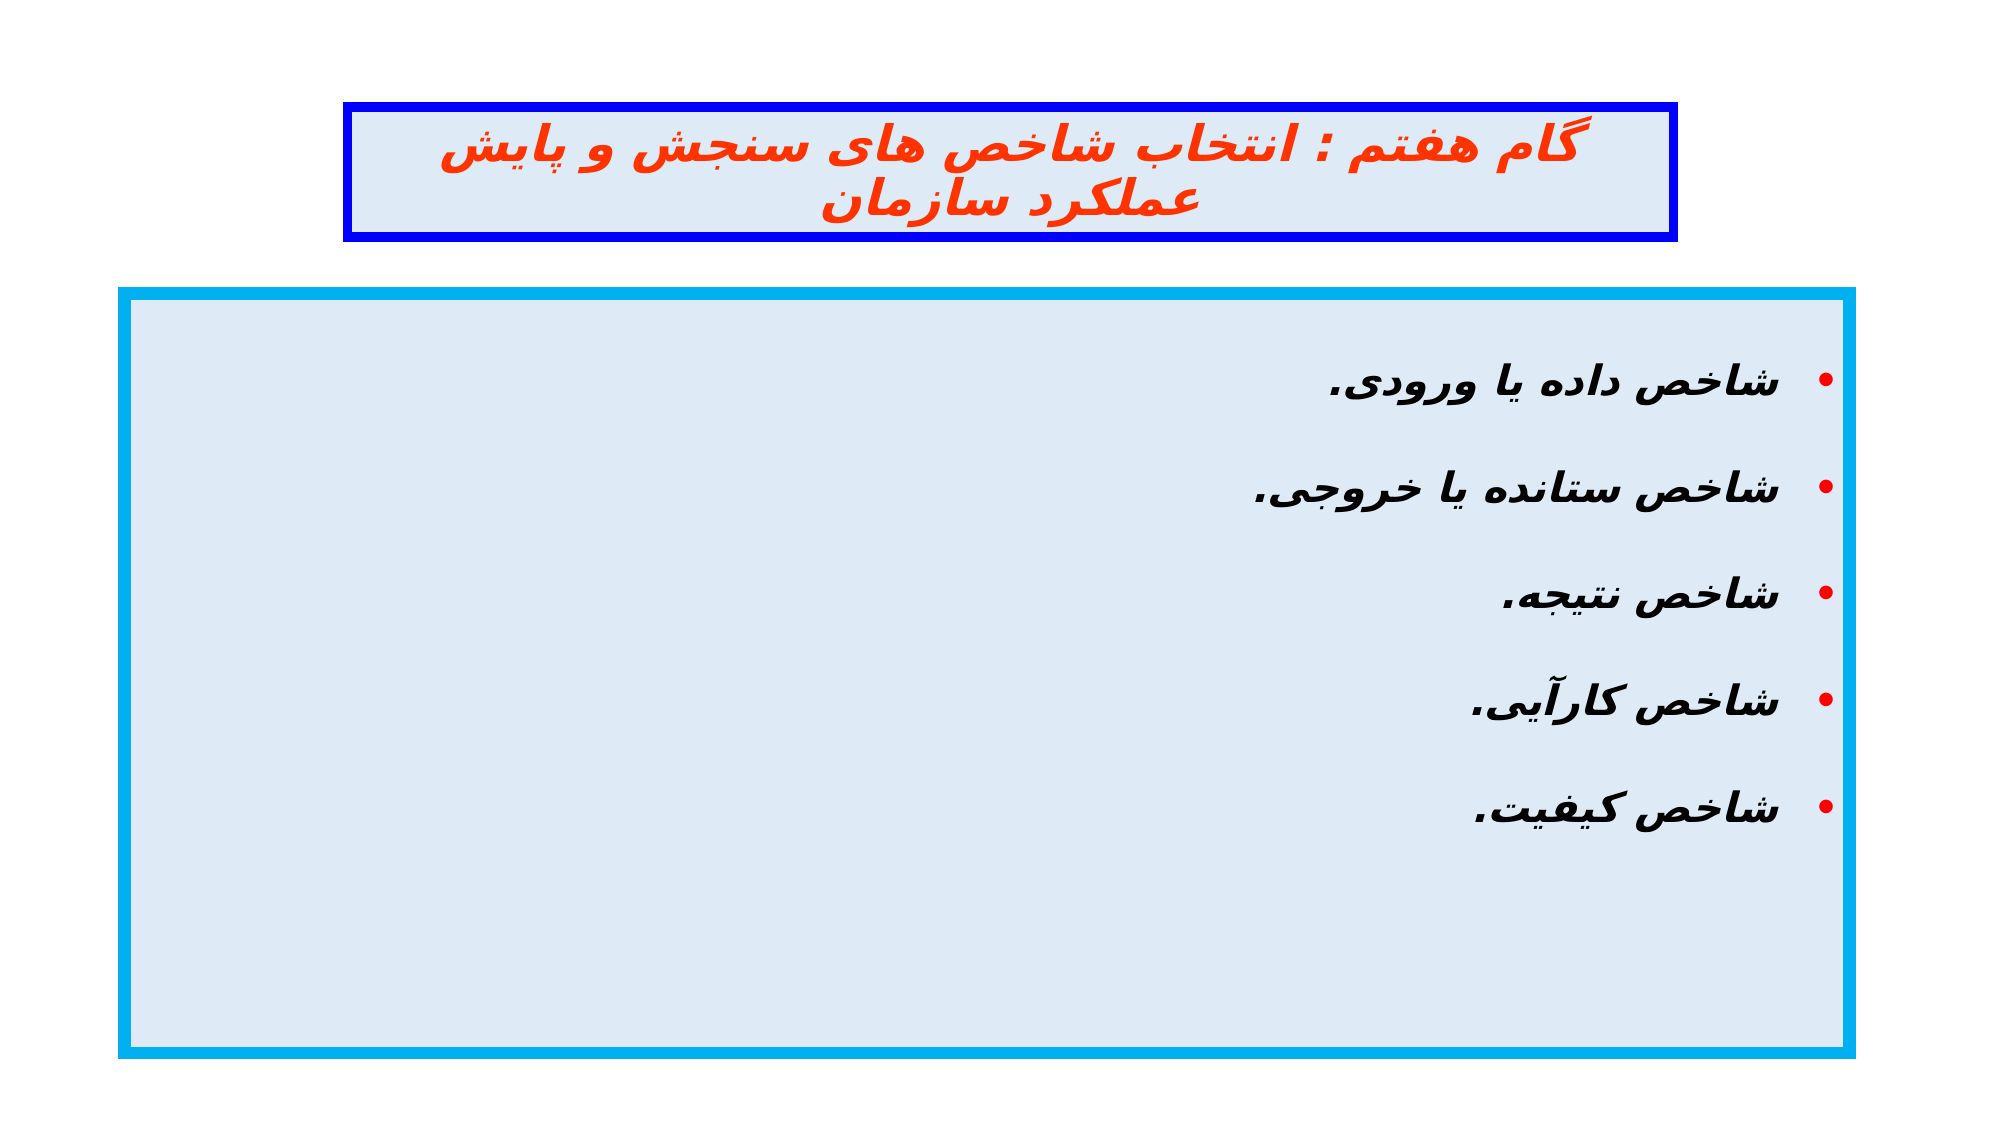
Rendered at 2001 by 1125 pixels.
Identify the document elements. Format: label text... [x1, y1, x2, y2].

list شاخص داده یا ورودی. شاخص ستانده یا خروجی. شاخص نتیجه. شاخص کارآیی. شاخص کیفیت. [124, 293, 1850, 1054]
title گام هفتم : انتخاب شاخص های سنجش و پایش عملکرد سازمان [347, 107, 1674, 238]
